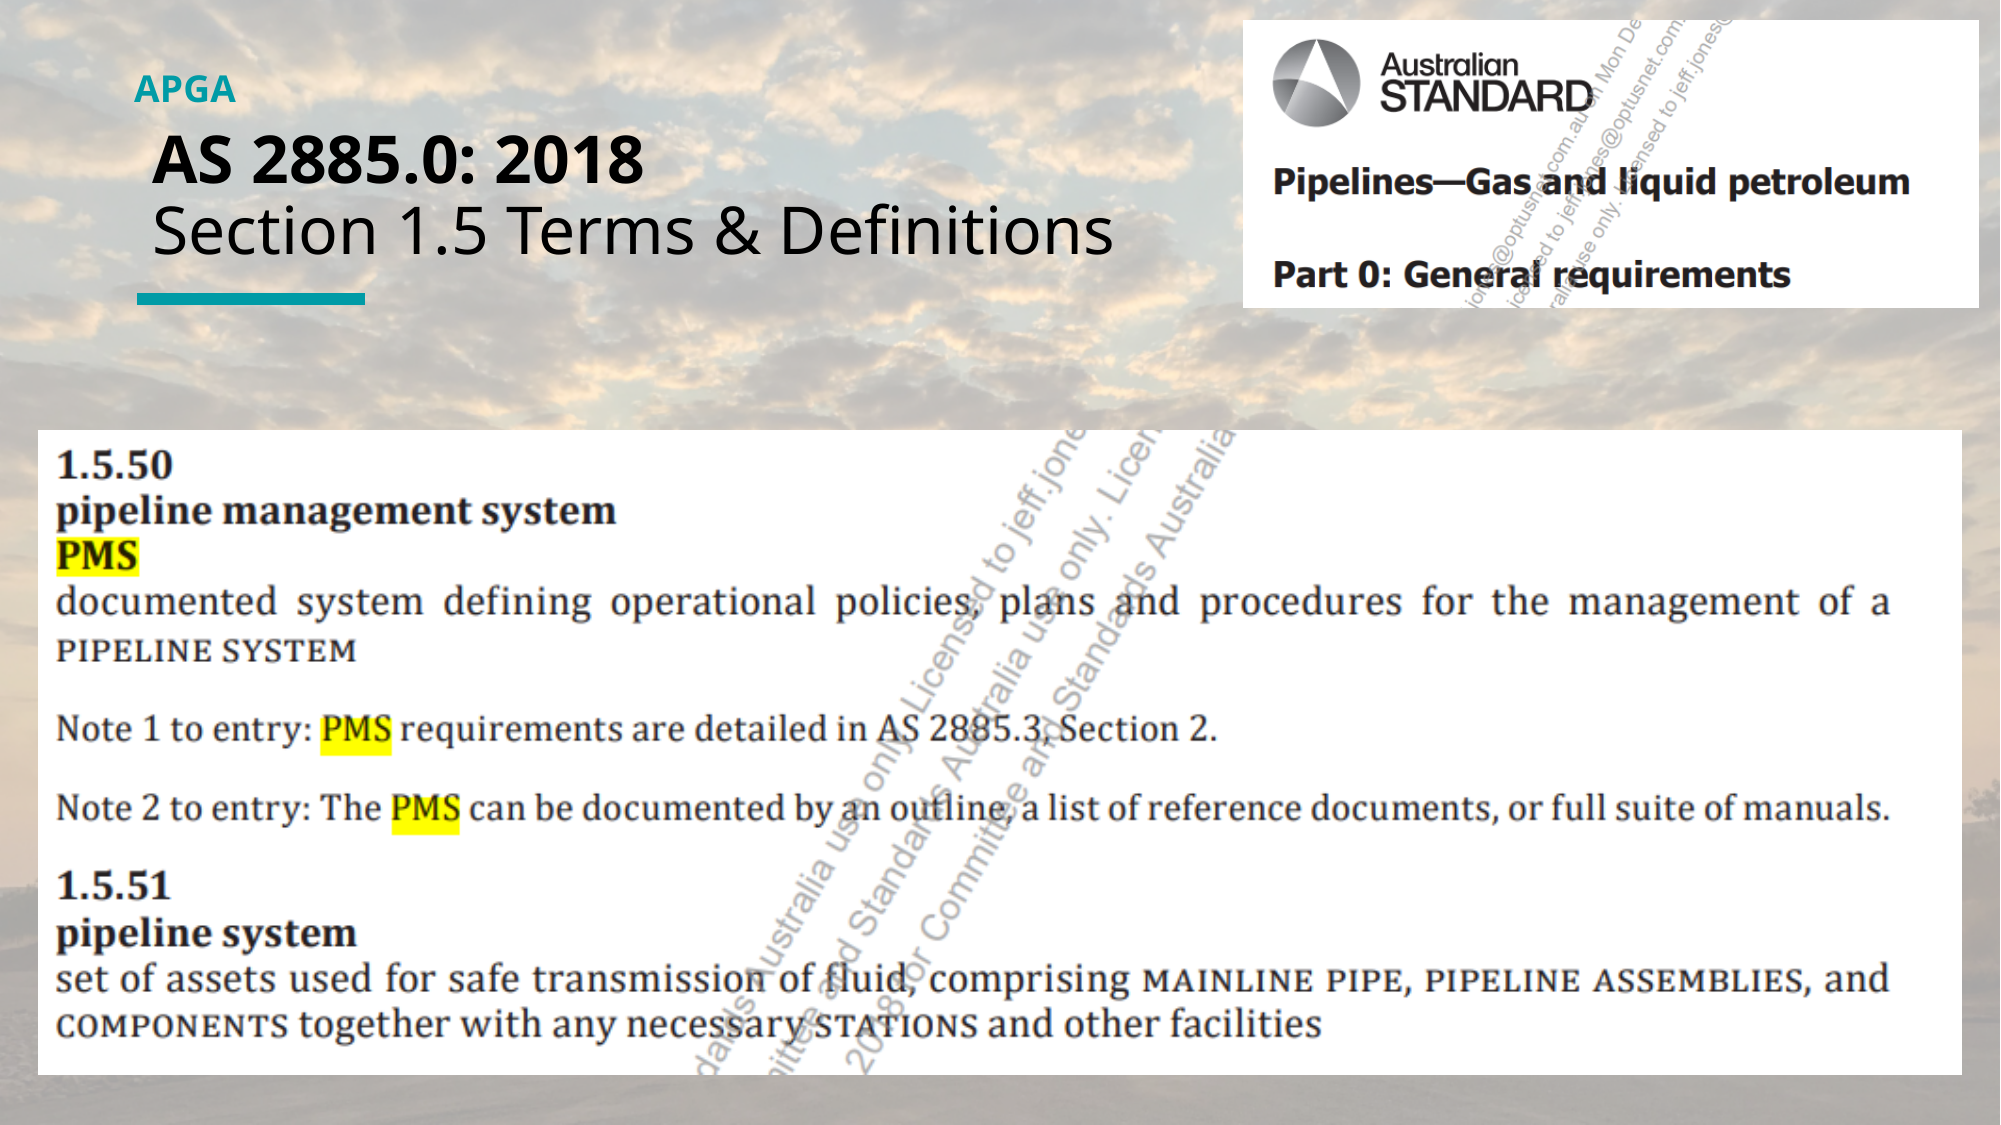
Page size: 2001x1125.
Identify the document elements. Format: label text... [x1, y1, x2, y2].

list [38, 430, 1962, 1075]
title AS 2885.0: 2018 Section 1.5 Terms & Definitions [137, 118, 1243, 278]
picture [1243, 20, 1979, 309]
